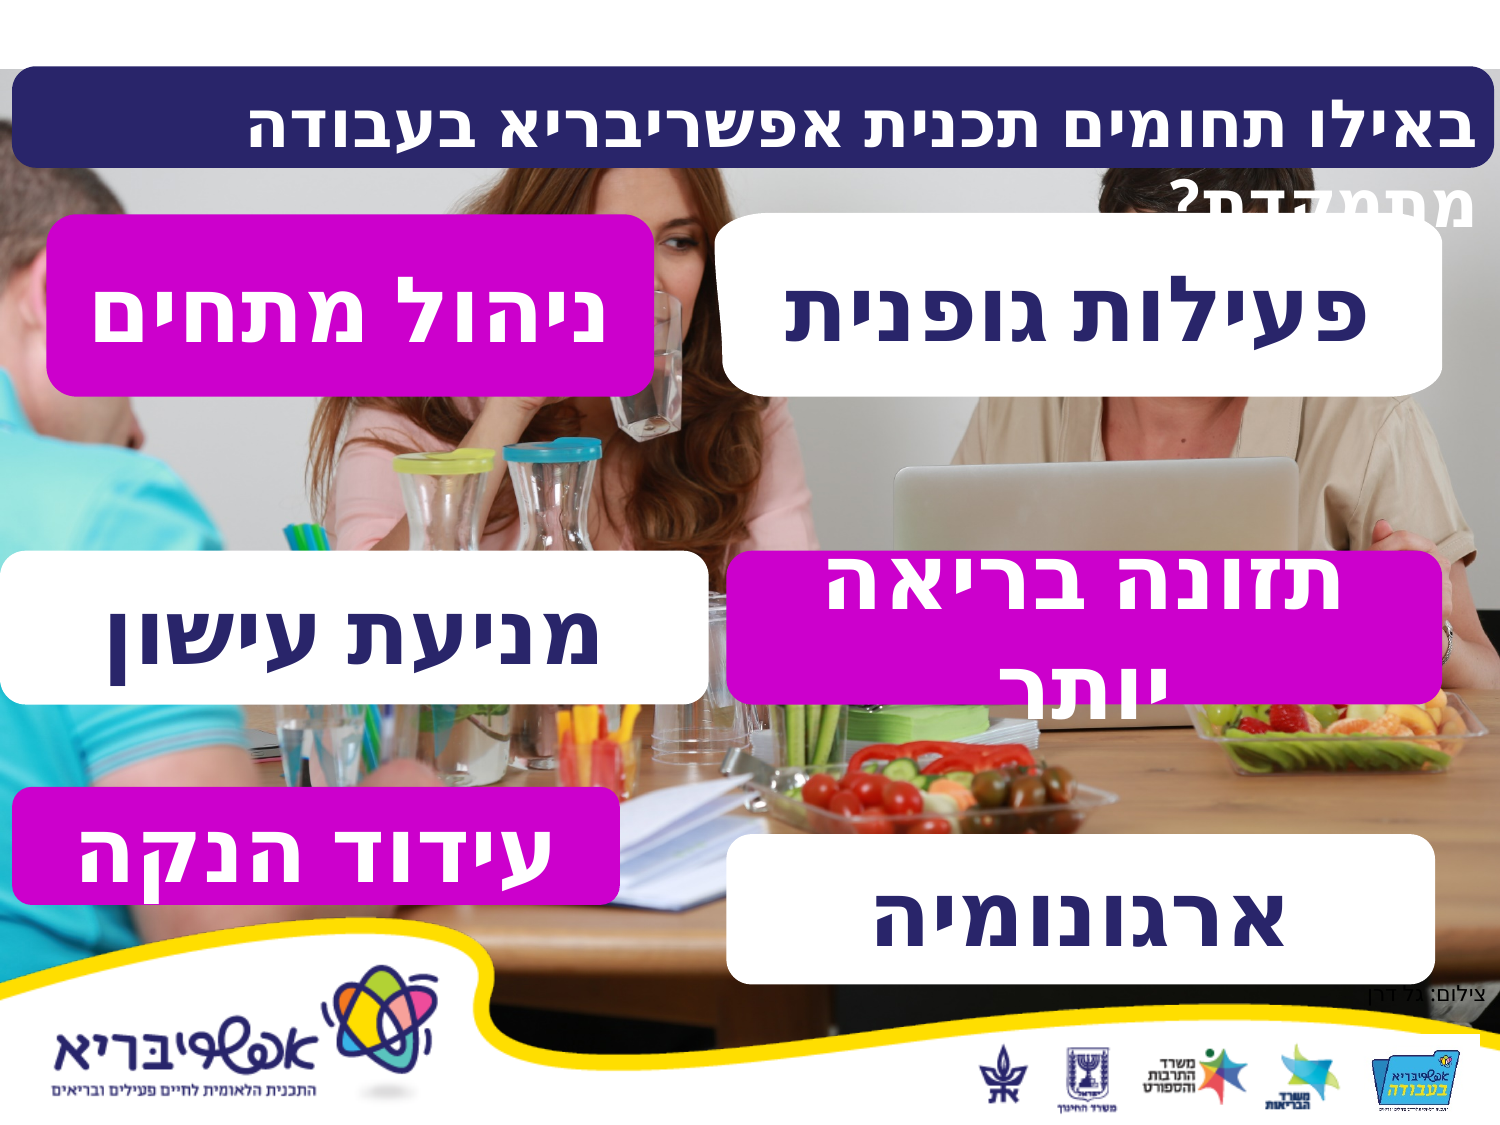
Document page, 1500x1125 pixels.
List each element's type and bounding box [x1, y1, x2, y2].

text_box [11, 66, 1495, 170]
picture [0, 69, 1500, 1125]
